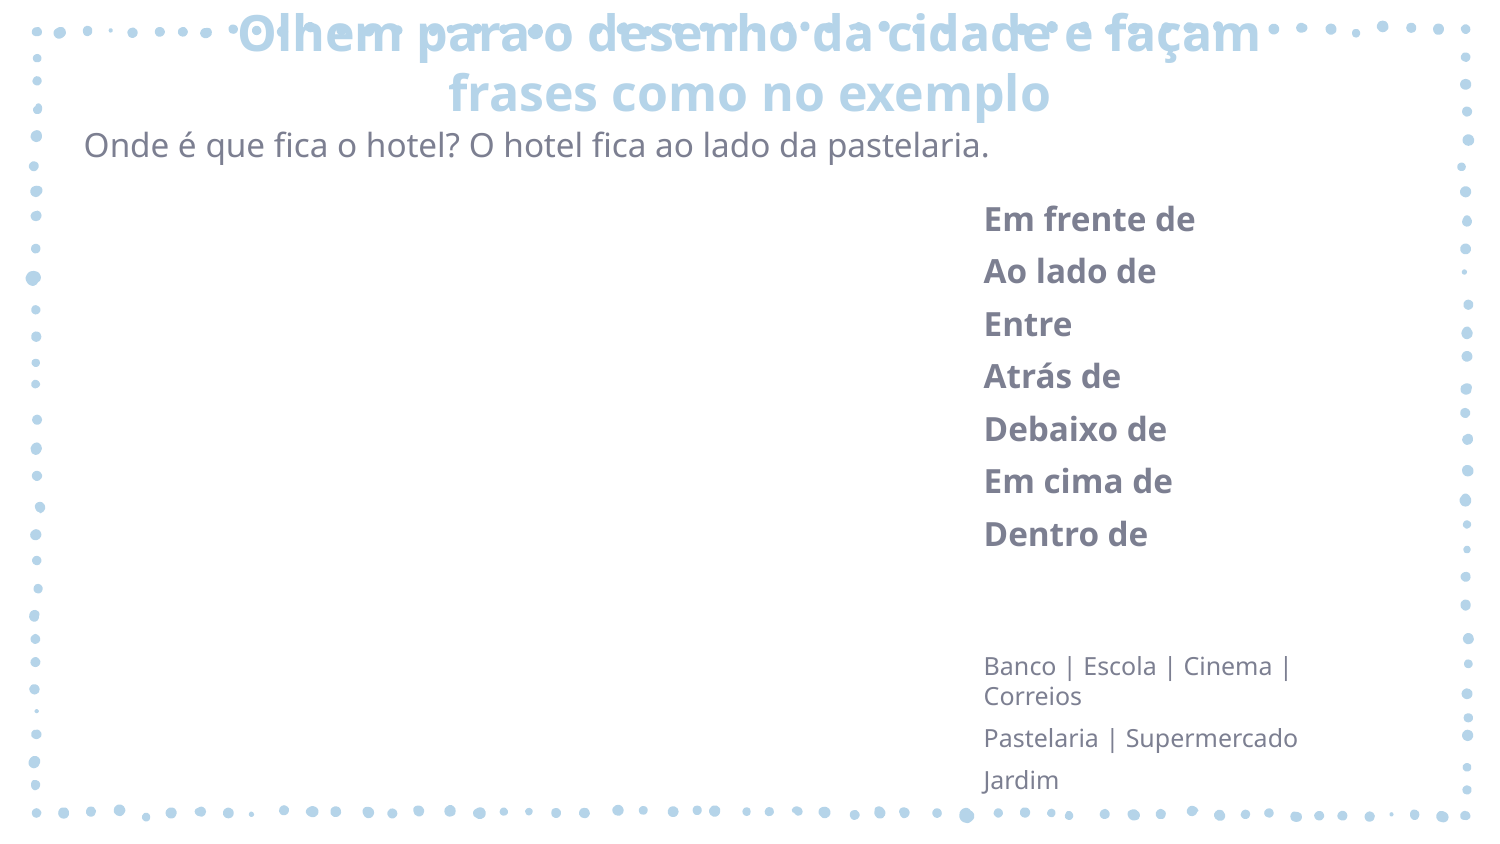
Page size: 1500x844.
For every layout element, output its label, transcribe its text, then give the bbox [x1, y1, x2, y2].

list Onde é que fica o hotel? O hotel fica ao lado da pastelaria. [54, 109, 1366, 184]
text_box Em frente de Ao lado de Entre Atrás de Debaixo de Em cima de Dentro de Banco | Escola | Cinema | Correios Pastelaria | Supermercado Jardim [954, 183, 1381, 810]
title Olhem para o desenho da cidade e façam frases como no exemplo [146, 33, 1354, 109]
